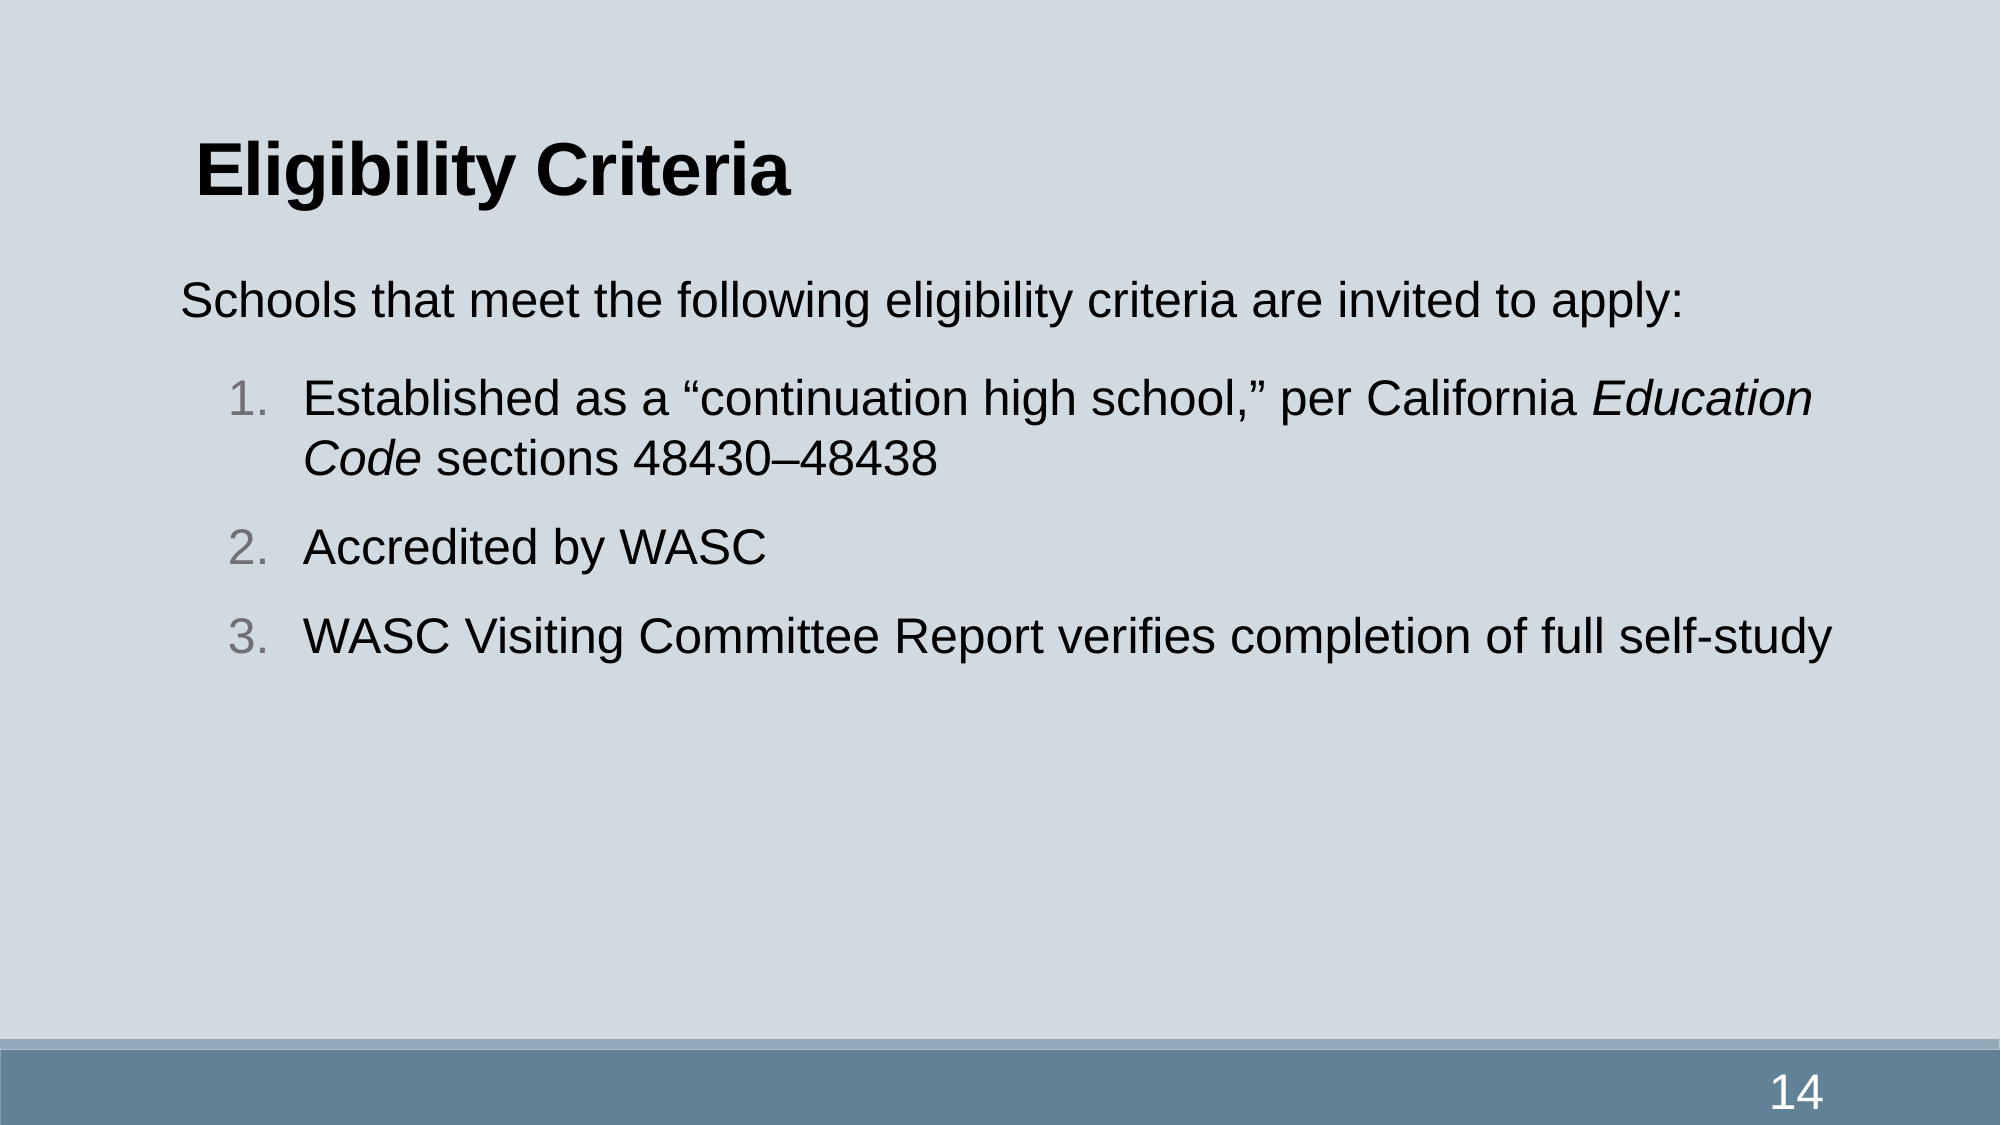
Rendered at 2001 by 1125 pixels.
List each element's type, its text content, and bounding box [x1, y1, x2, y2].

list Schools that meet the following eligibility criteria are invited to apply: Established as a “continuation high school,” per California Education Code sections 48430–48438 Accredited by WASC WASC Visiting Committee Report verifies completion of full self-study [179, 260, 1840, 994]
title Eligibility Criteria [179, 47, 1830, 218]
slide_number 14 [1624, 1059, 1840, 1120]
